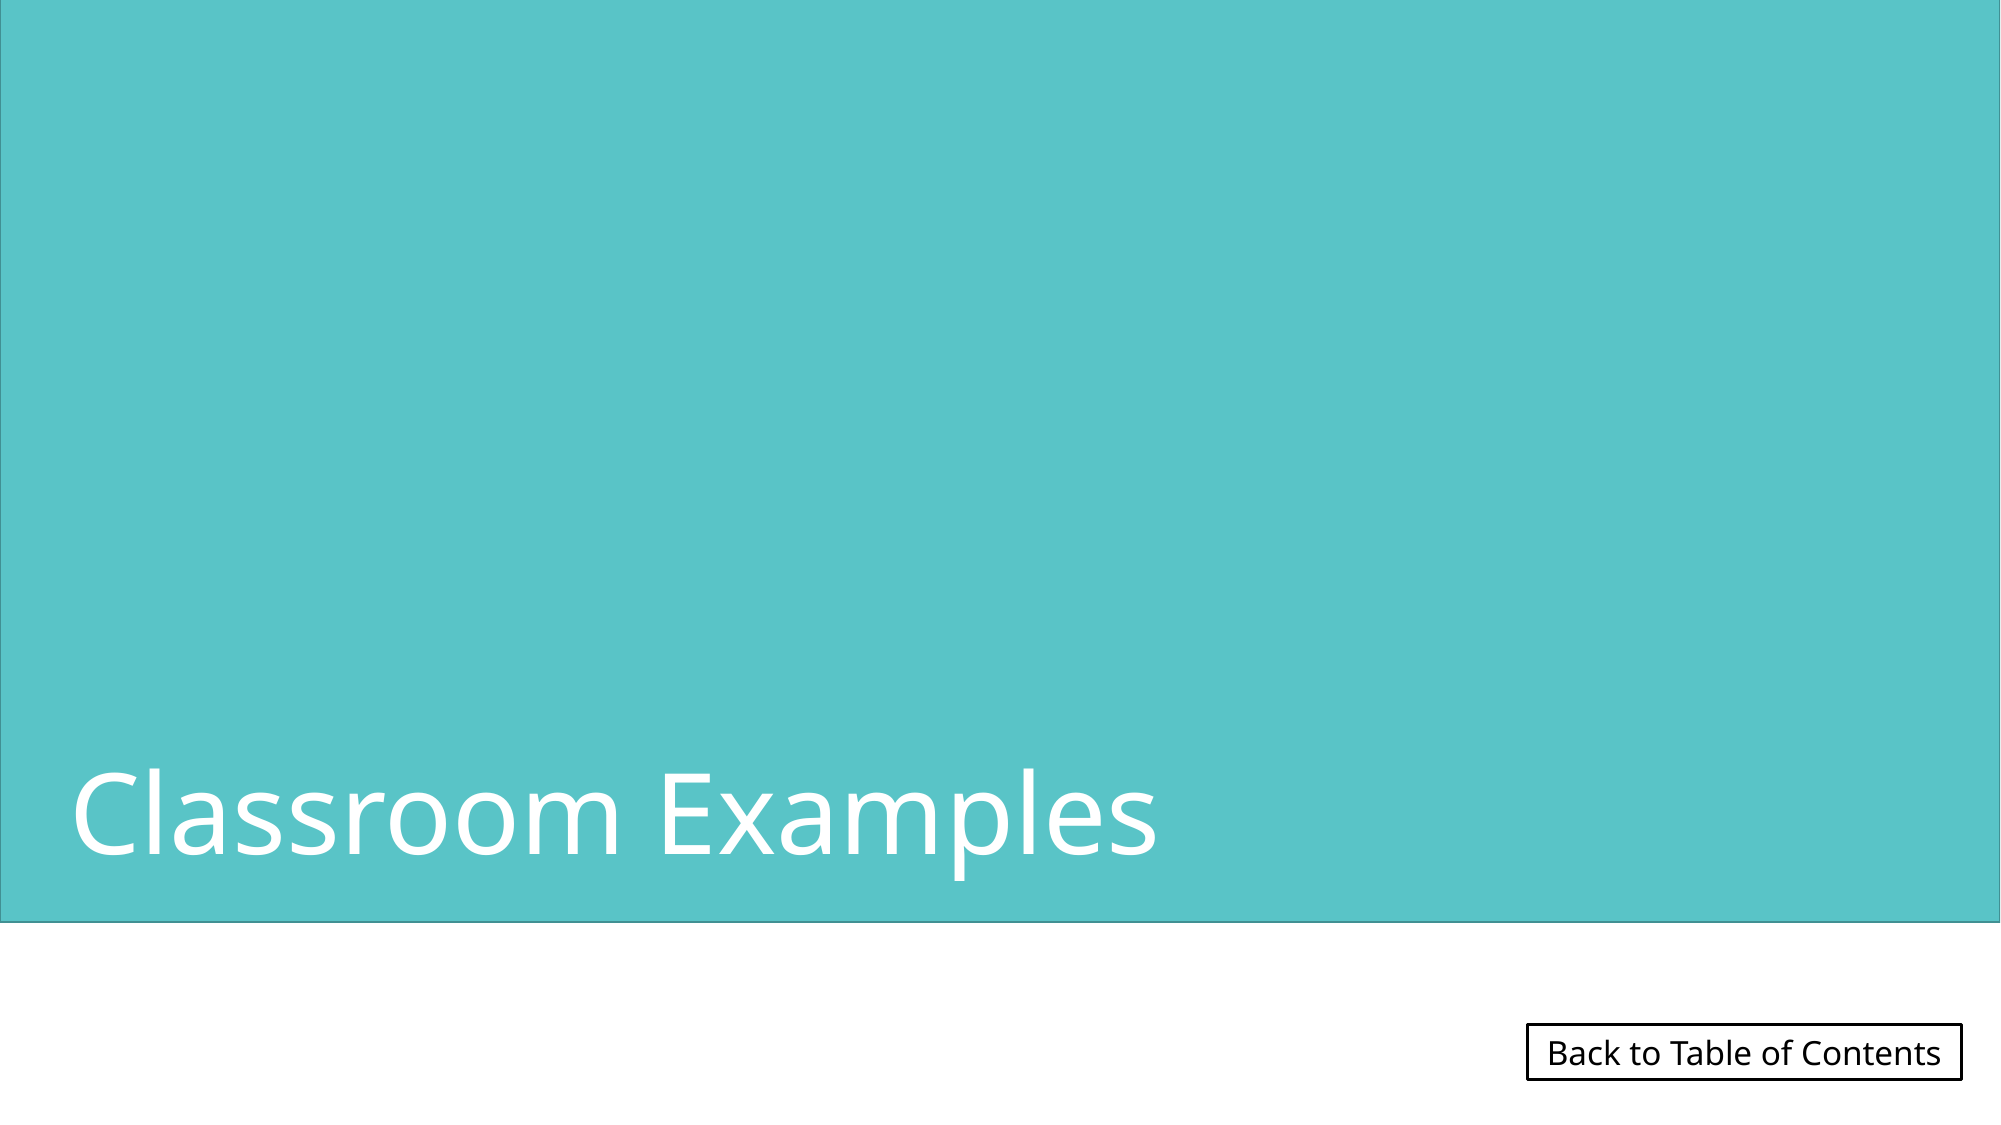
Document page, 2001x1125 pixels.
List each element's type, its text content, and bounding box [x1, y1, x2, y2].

text_box Classroom Examples [54, 734, 1242, 885]
text_box Back to Table of Contents [1527, 1024, 1962, 1080]
